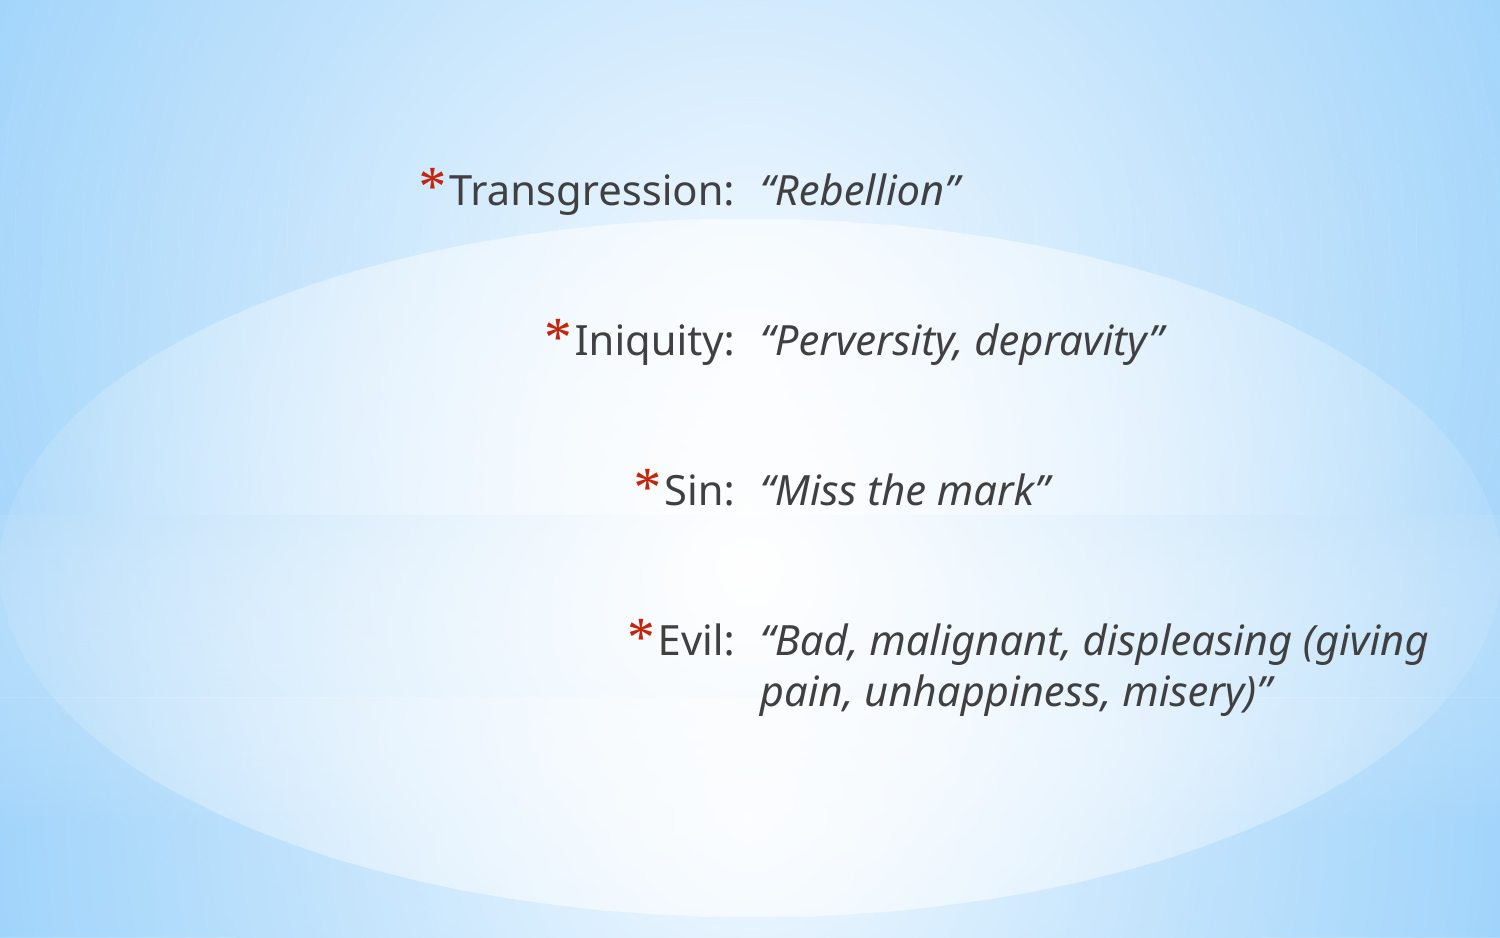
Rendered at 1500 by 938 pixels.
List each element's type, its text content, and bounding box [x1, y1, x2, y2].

list Transgression: Iniquity: Sin: Evil: [225, 156, 737, 719]
list “Rebellion” “Perversity, depravity” “Miss the mark” “Bad, malignant, displeasing (giving pain, unhappiness, misery)” [737, 156, 1450, 757]
